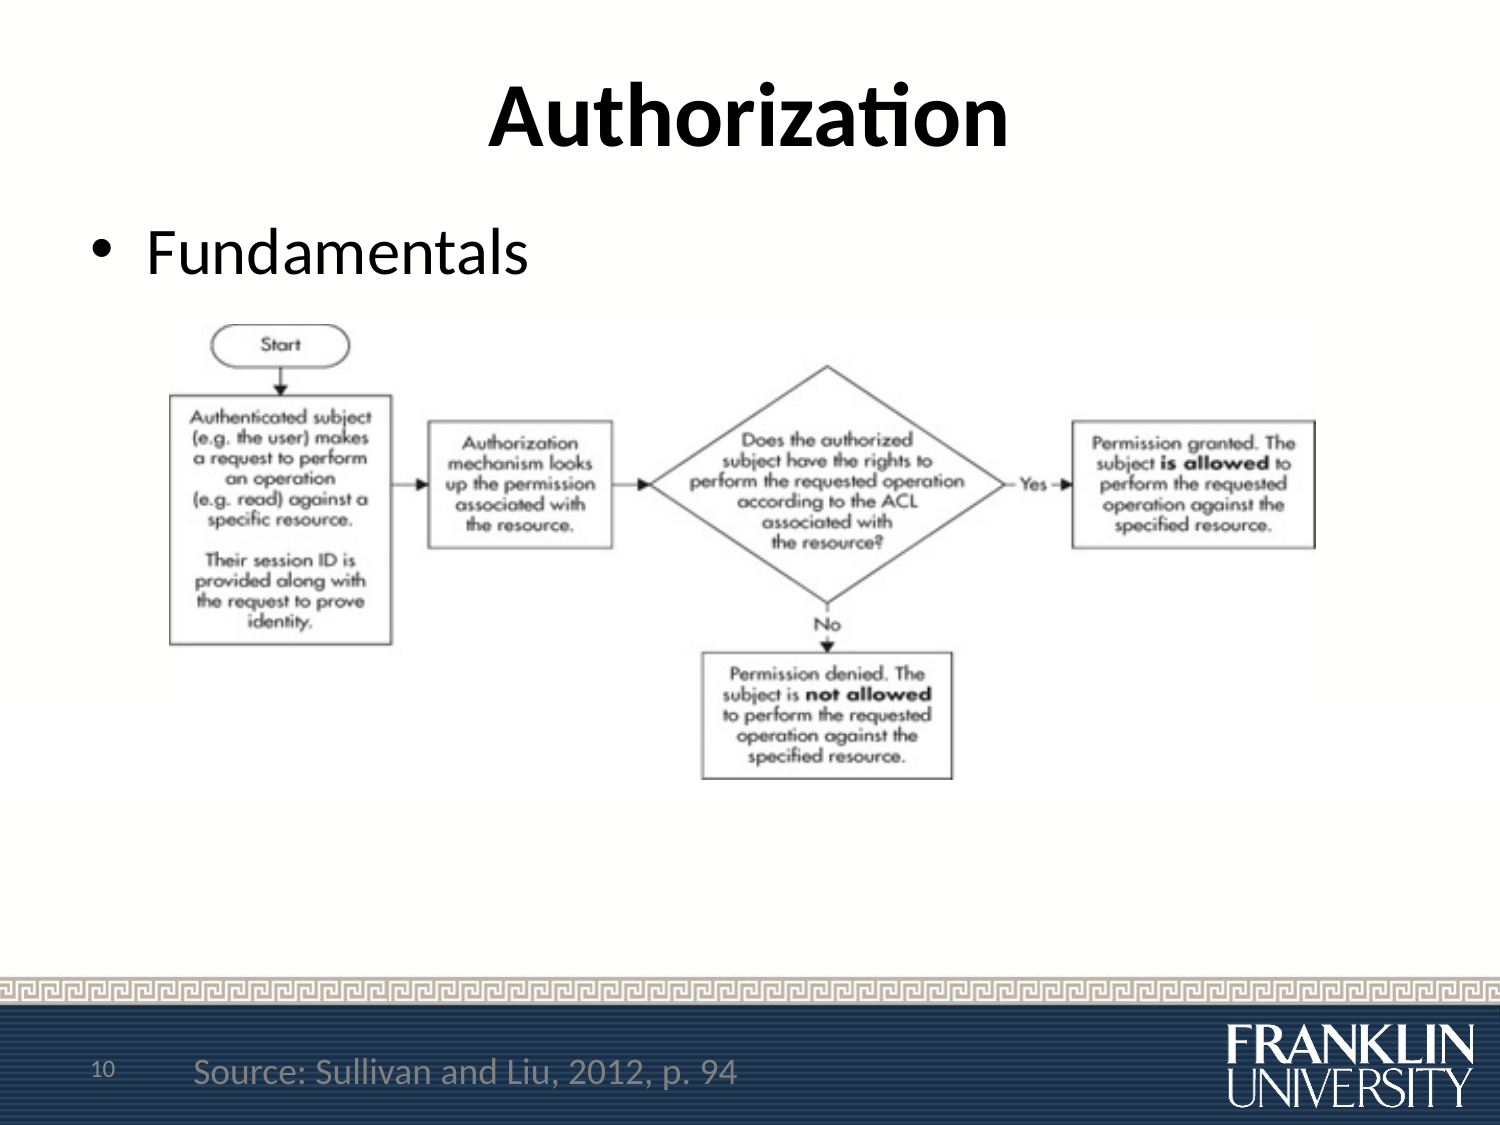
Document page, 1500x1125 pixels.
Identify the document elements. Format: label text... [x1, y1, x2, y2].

list Fundamentals [75, 200, 1425, 963]
text_box Source: Sullivan and Liu, 2012, p. 94 [178, 1039, 754, 1100]
slide_number 10 [75, 1037, 425, 1098]
picture [0, 0, 1500, 1125]
title Authorization [75, 45, 1425, 175]
